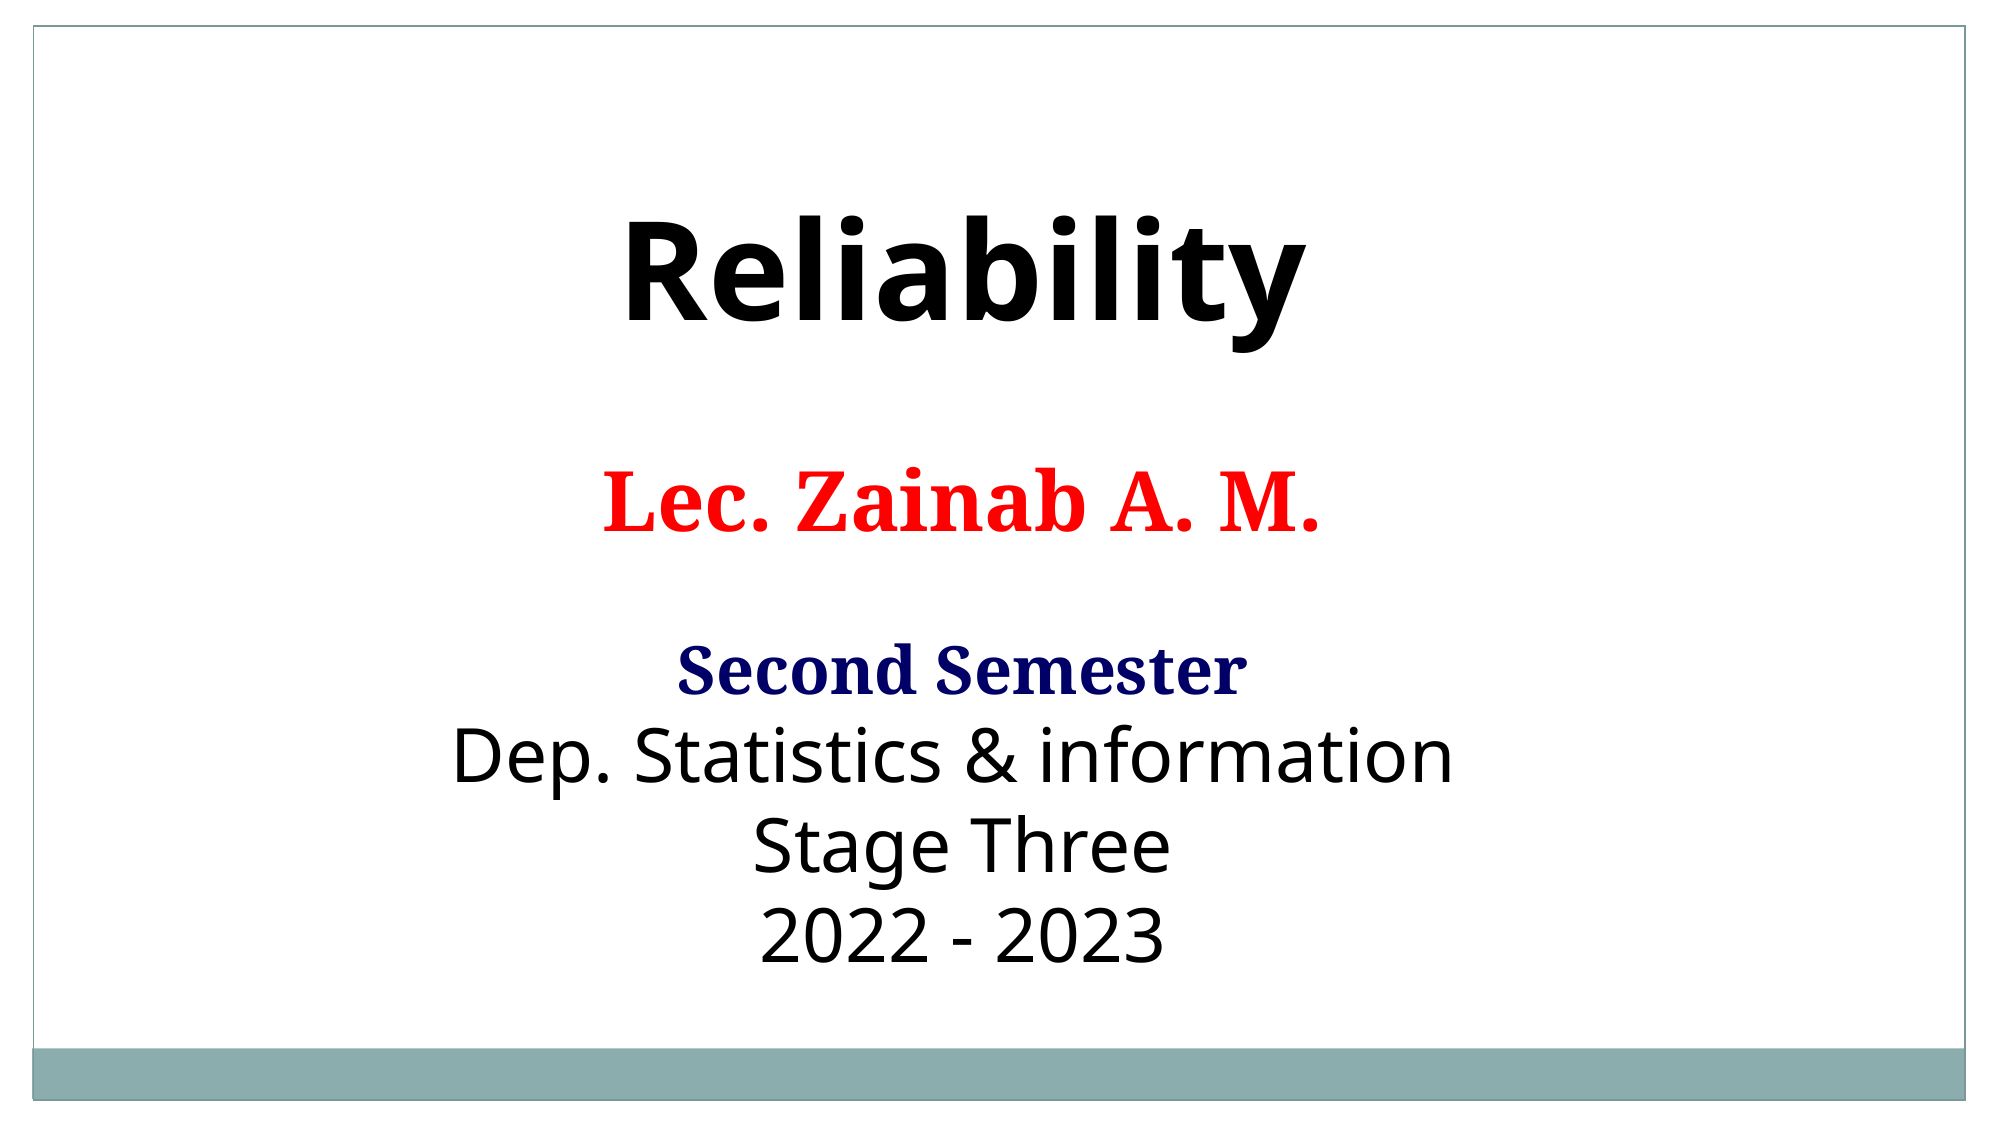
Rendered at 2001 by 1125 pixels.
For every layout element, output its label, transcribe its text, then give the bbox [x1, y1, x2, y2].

text_box Reliability Lec. Zainab A. M. Second Semester Dep. Statistics & information Stage Three 2022 - 2023 [176, 36, 1750, 1094]
